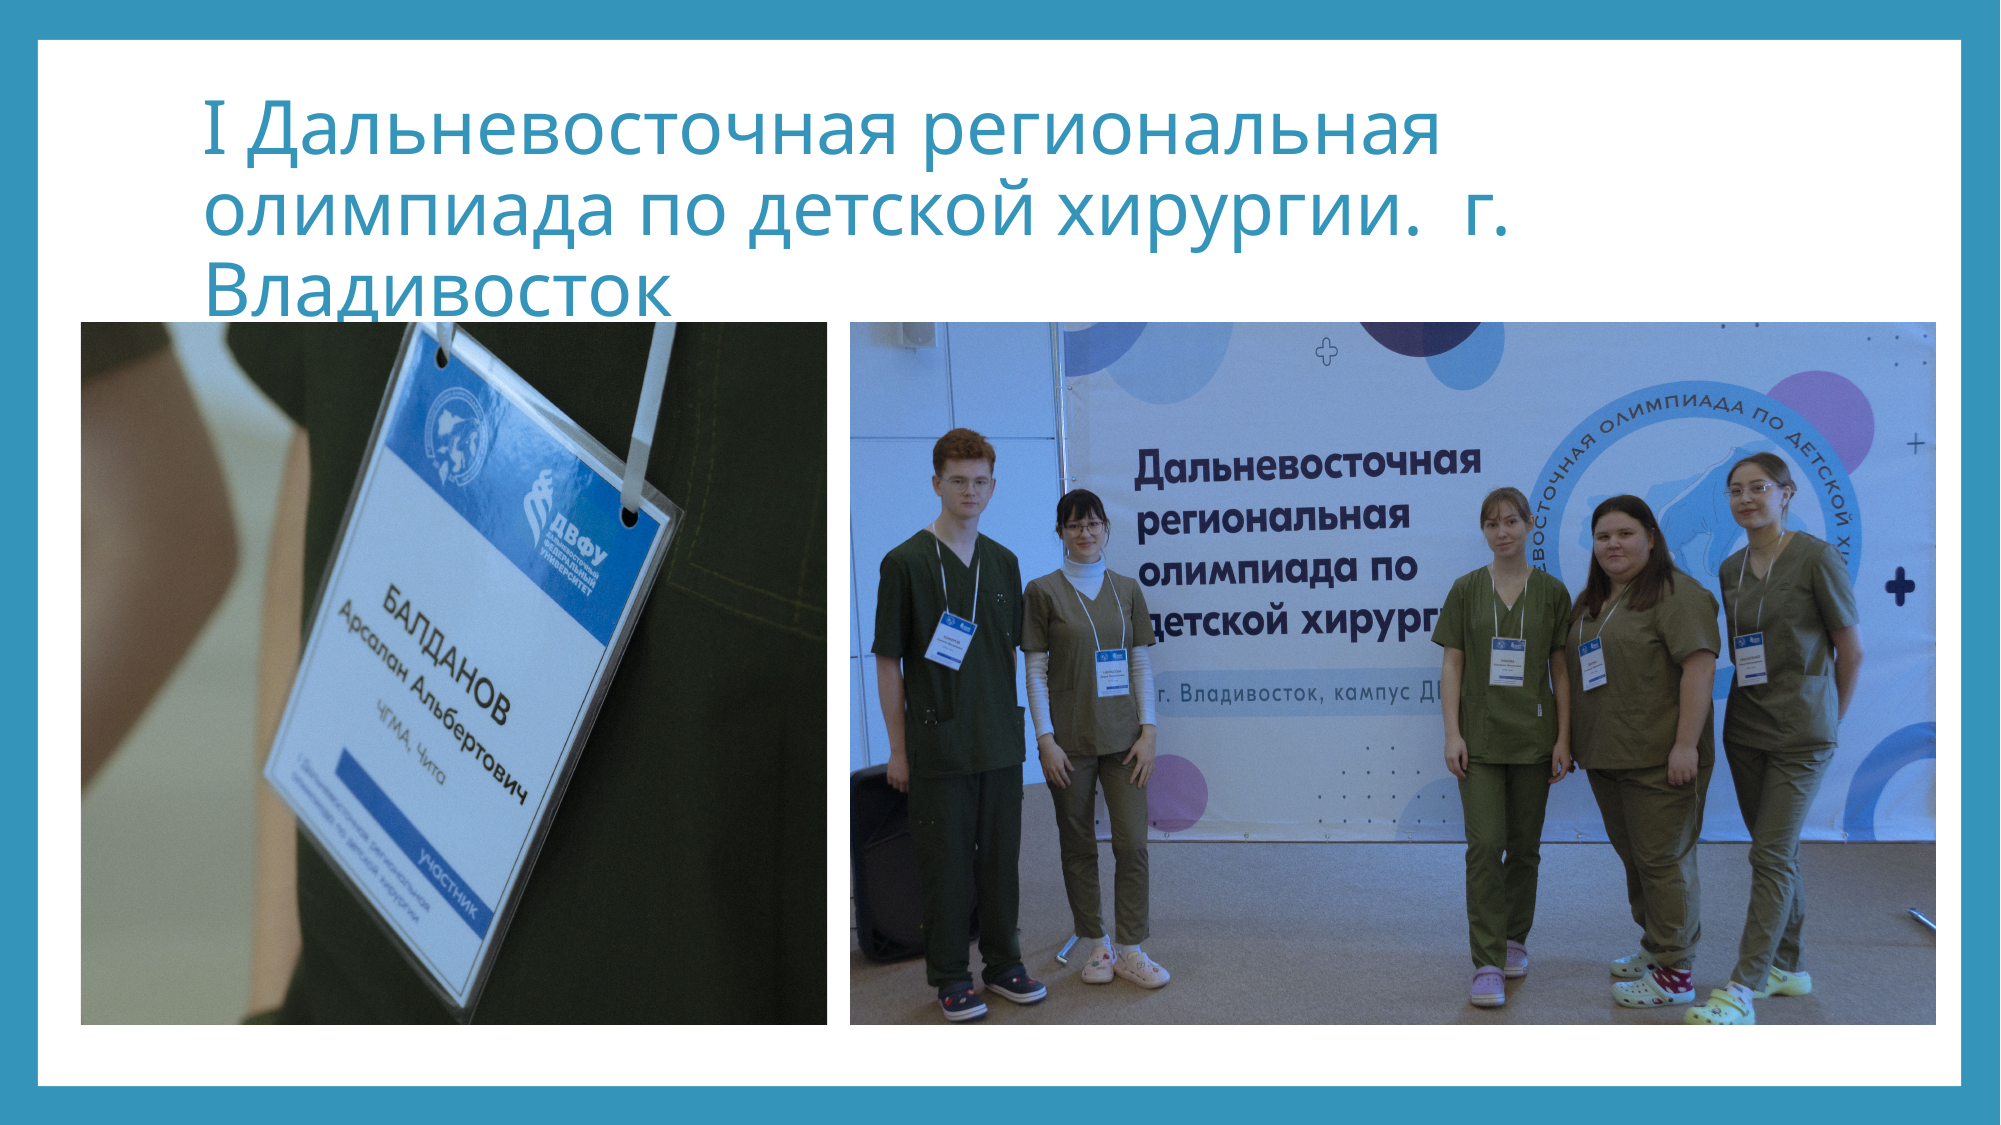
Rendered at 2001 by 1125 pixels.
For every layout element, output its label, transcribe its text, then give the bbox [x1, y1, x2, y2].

picture [80, 322, 828, 1026]
title I Дальневосточная региональная олимпиада по детской хирургии. г. Владивосток [187, 99, 1808, 323]
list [850, 322, 1936, 1026]
